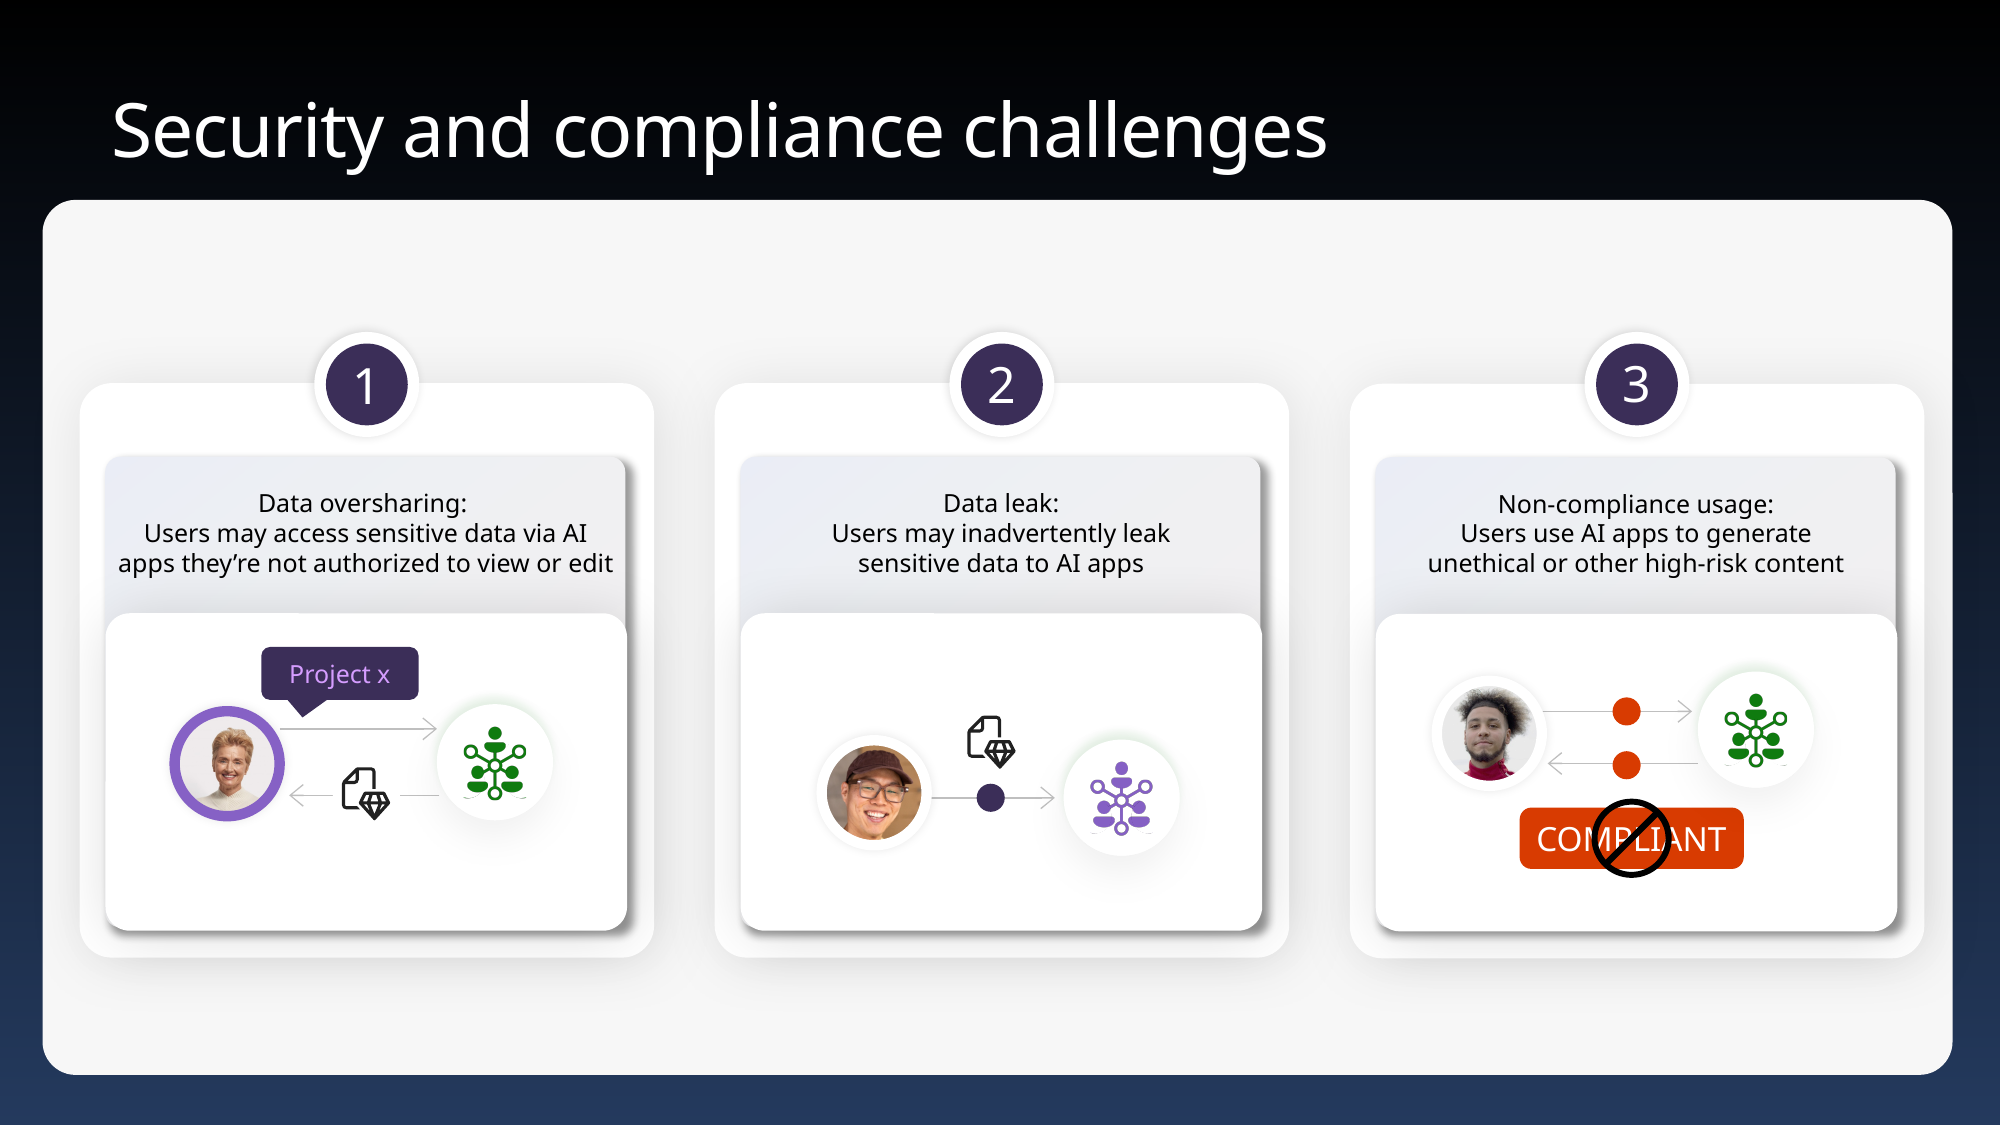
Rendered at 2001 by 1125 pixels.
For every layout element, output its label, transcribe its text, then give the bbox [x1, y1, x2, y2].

text_box Security and compliance challenges [96, 75, 1904, 166]
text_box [1349, 331, 1925, 959]
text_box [714, 331, 1290, 958]
text_box [41, 199, 1954, 1076]
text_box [79, 331, 655, 958]
